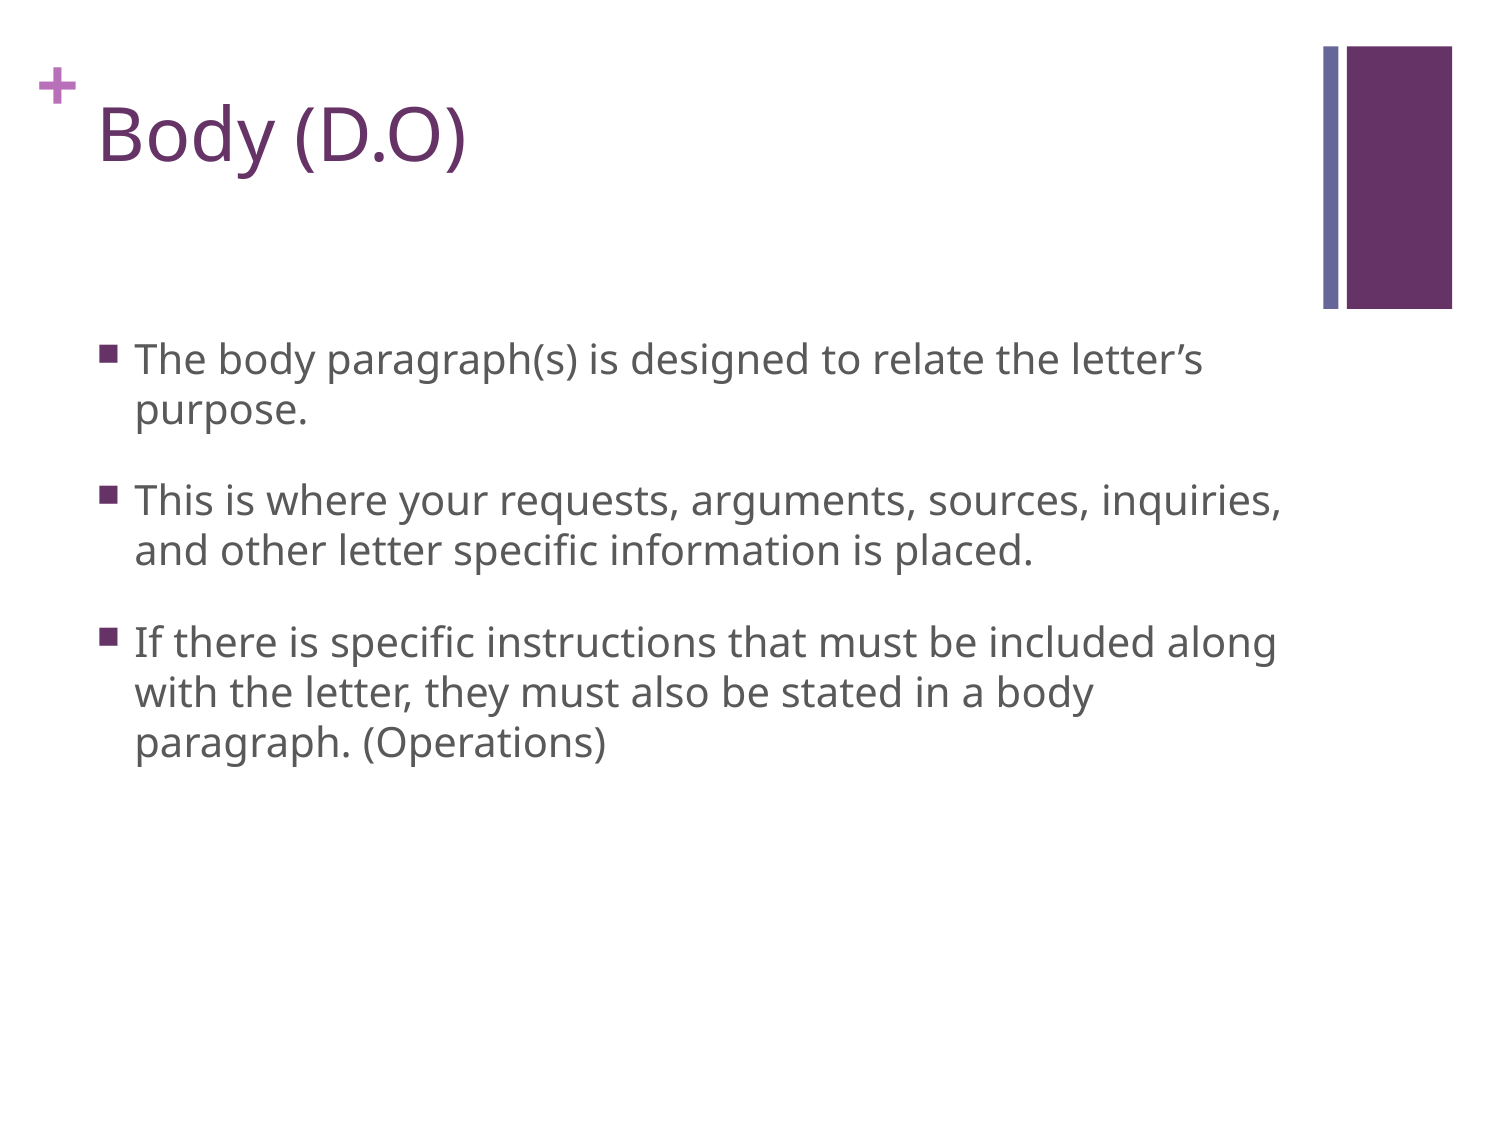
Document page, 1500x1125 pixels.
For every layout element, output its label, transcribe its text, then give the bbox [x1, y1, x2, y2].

title Body (D.O) [81, 79, 1322, 263]
list The body paragraph(s) is designed to relate the letter’s purpose. This is where your requests, arguments, sources, inquiries, and other letter specific information is placed. If there is specific instructions that must be included along with the letter, they must also be stated in a body paragraph. (Operations) [81, 324, 1322, 1005]
